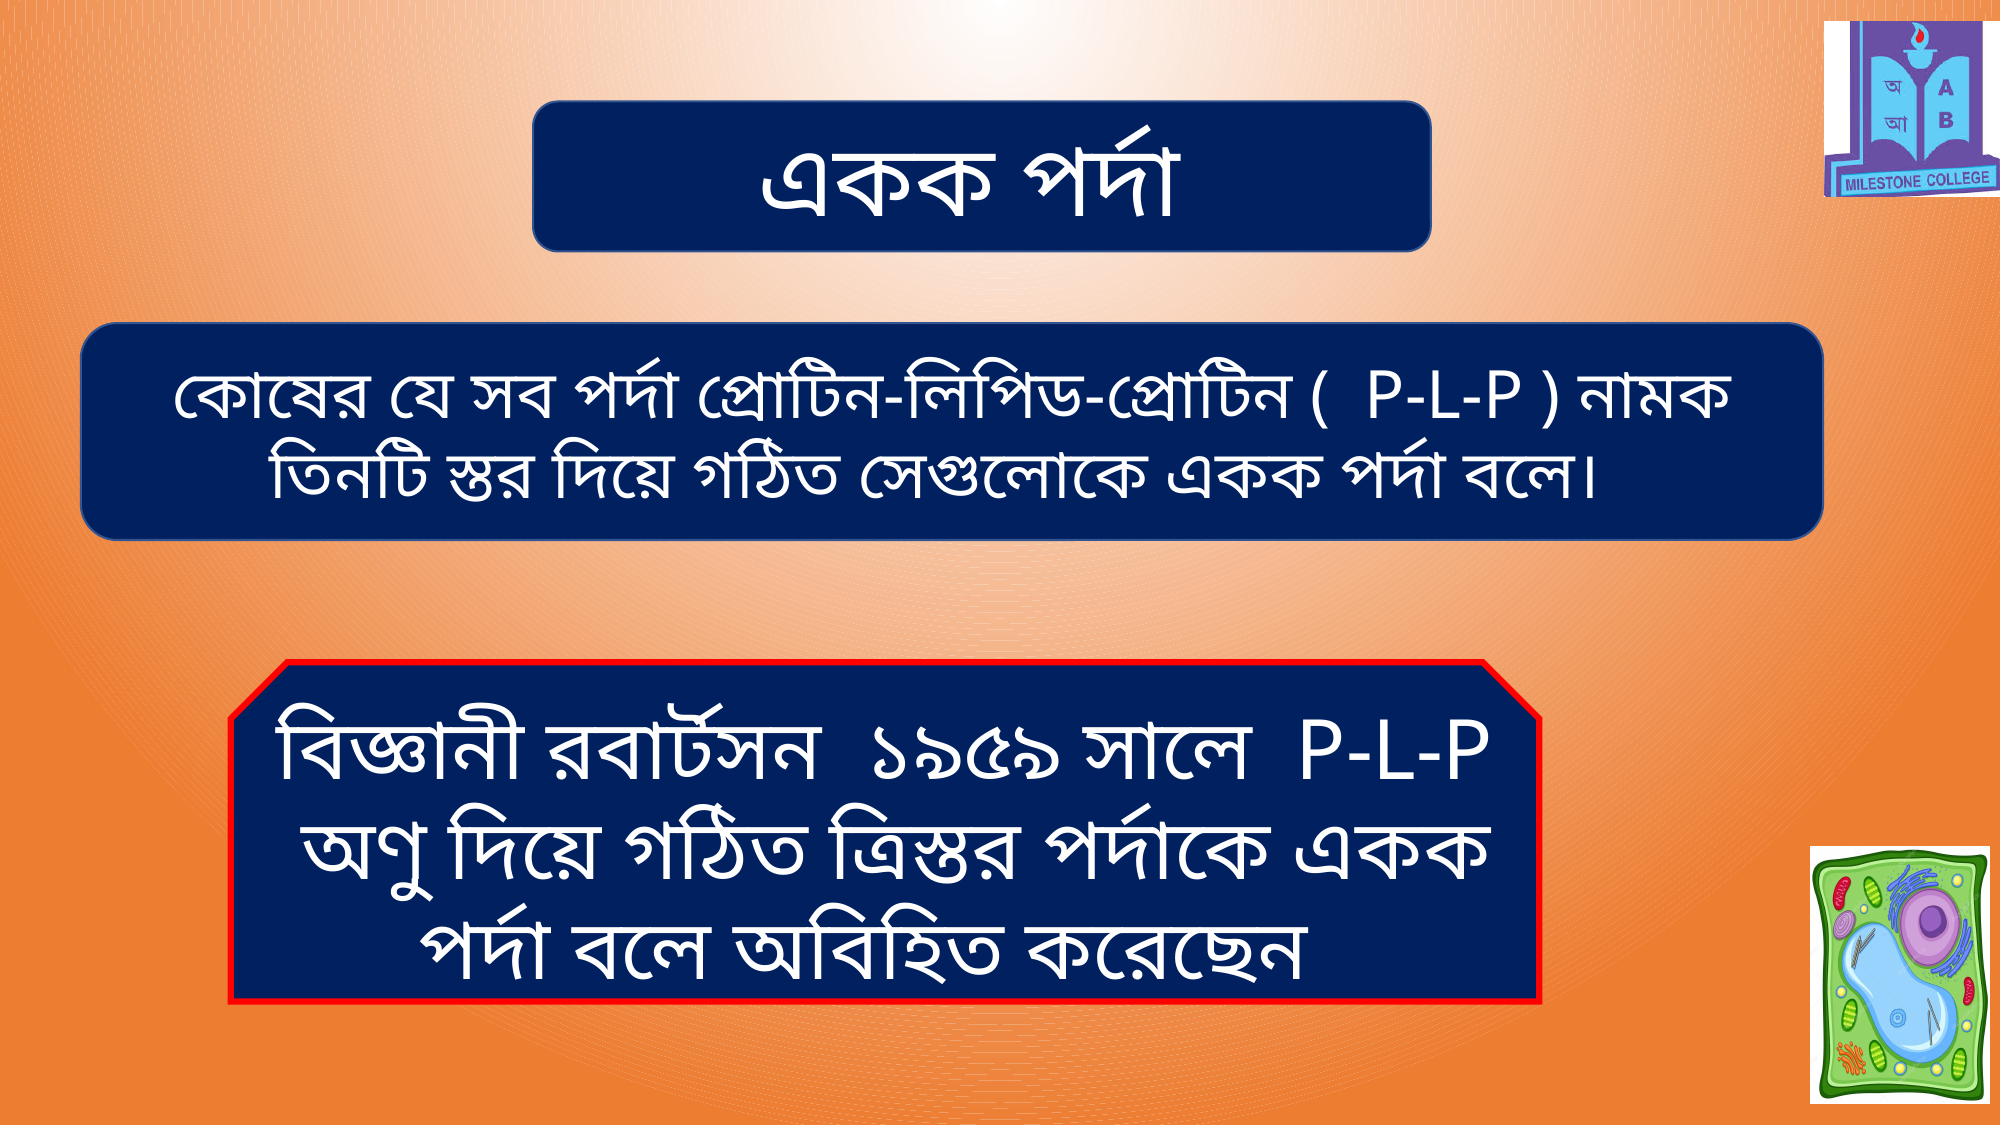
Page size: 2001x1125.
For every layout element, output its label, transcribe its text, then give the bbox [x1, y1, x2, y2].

text_box বিজ্ঞানী রবার্টসন ১৯৫৯ সালে P-L-P অণু দিয়ে গঠিত ত্রিস্তর পর্দাকে একক পর্দা বলে অবিহিত করেছেন [229, 661, 1541, 1003]
picture [1810, 846, 1990, 1104]
text_box একক পর্দা [532, 100, 1432, 253]
picture [1824, 21, 2000, 197]
text_box কোষের যে সব পর্দা প্রোটিন-লিপিড-প্রোটিন ( P-L-P ) নামক তিনটি স্তর দিয়ে গঠিত সেগুলোকে একক পর্দা বলে। [79, 322, 1825, 542]
